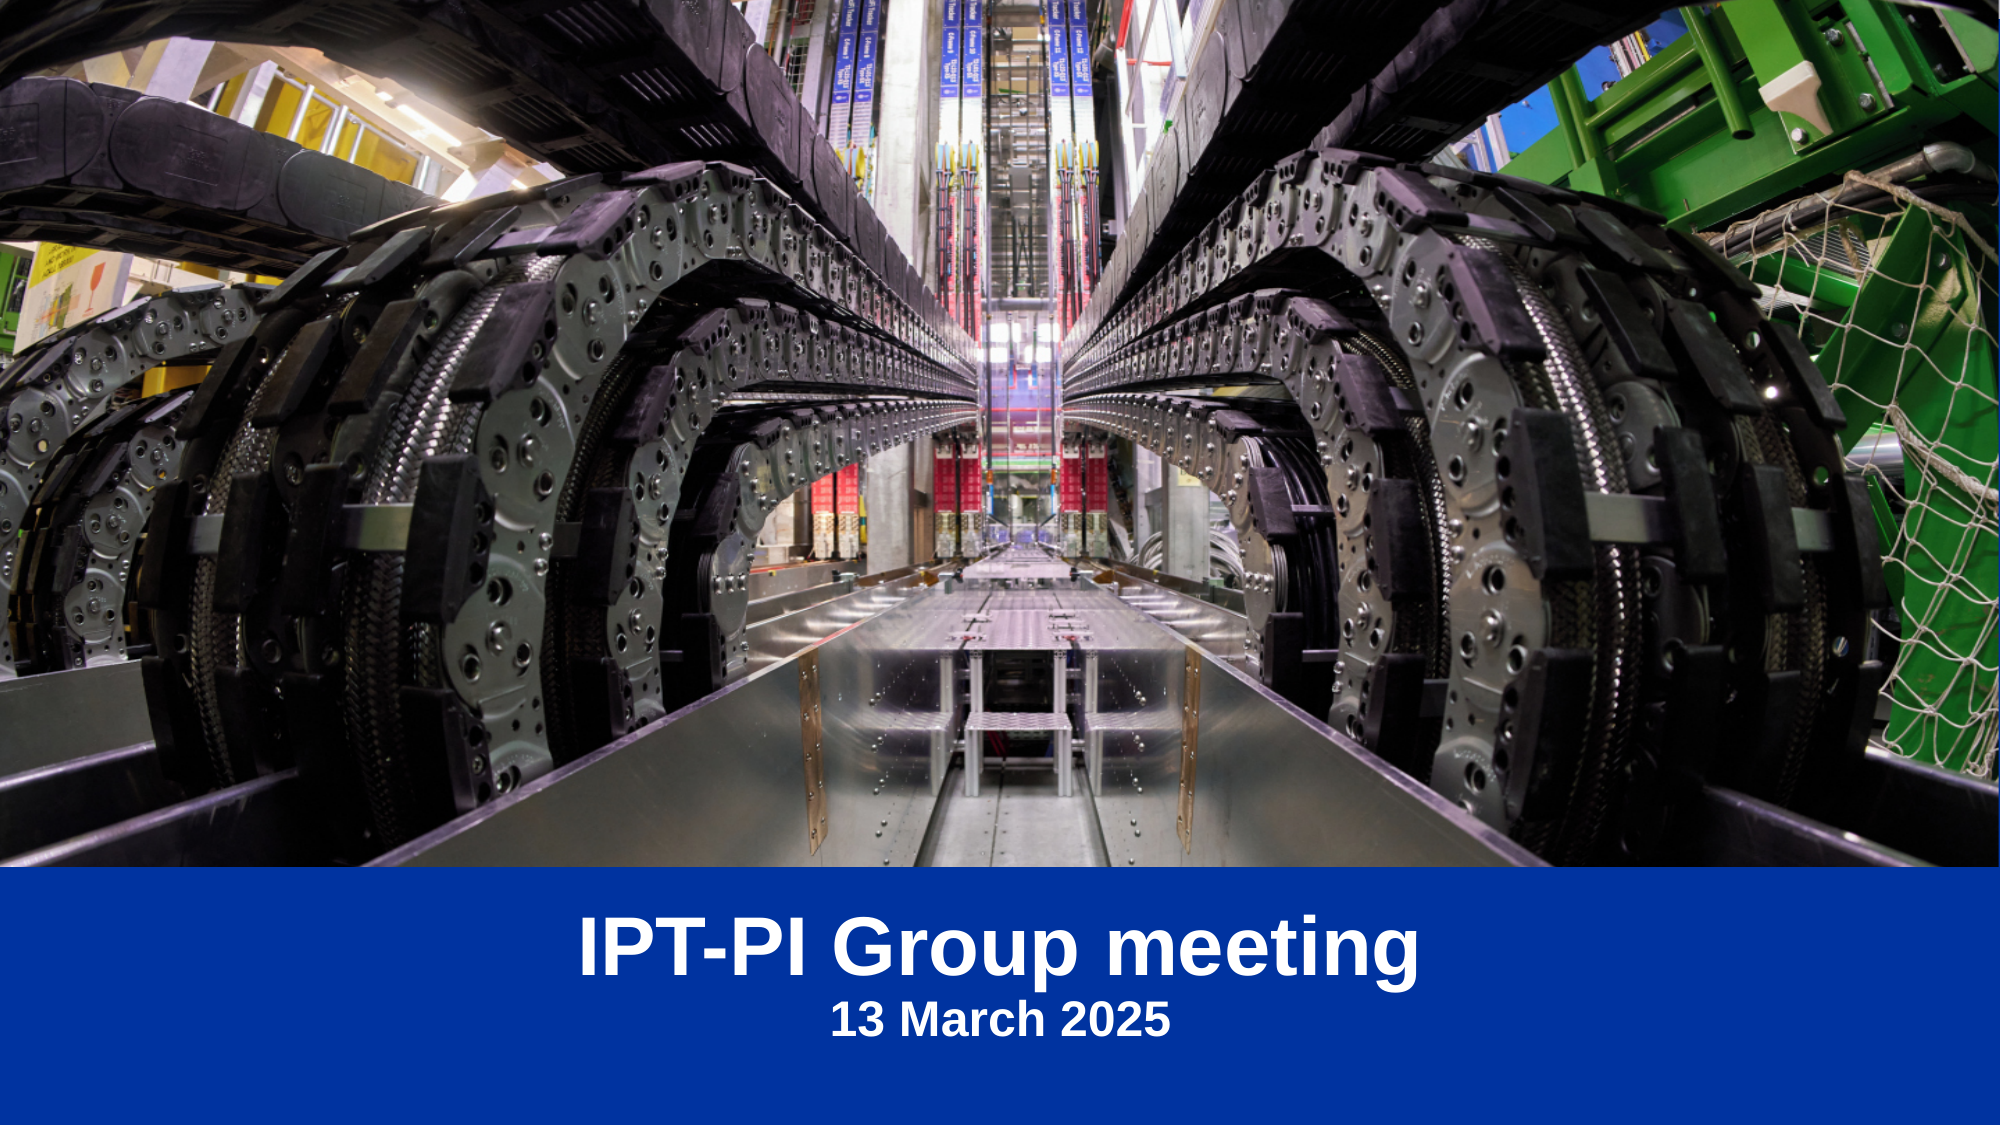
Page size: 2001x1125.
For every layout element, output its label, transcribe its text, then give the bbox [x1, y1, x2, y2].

title IPT-PI Group meeting 13 March 2025 [0, 813, 2000, 1098]
picture [0, 0, 1999, 867]
